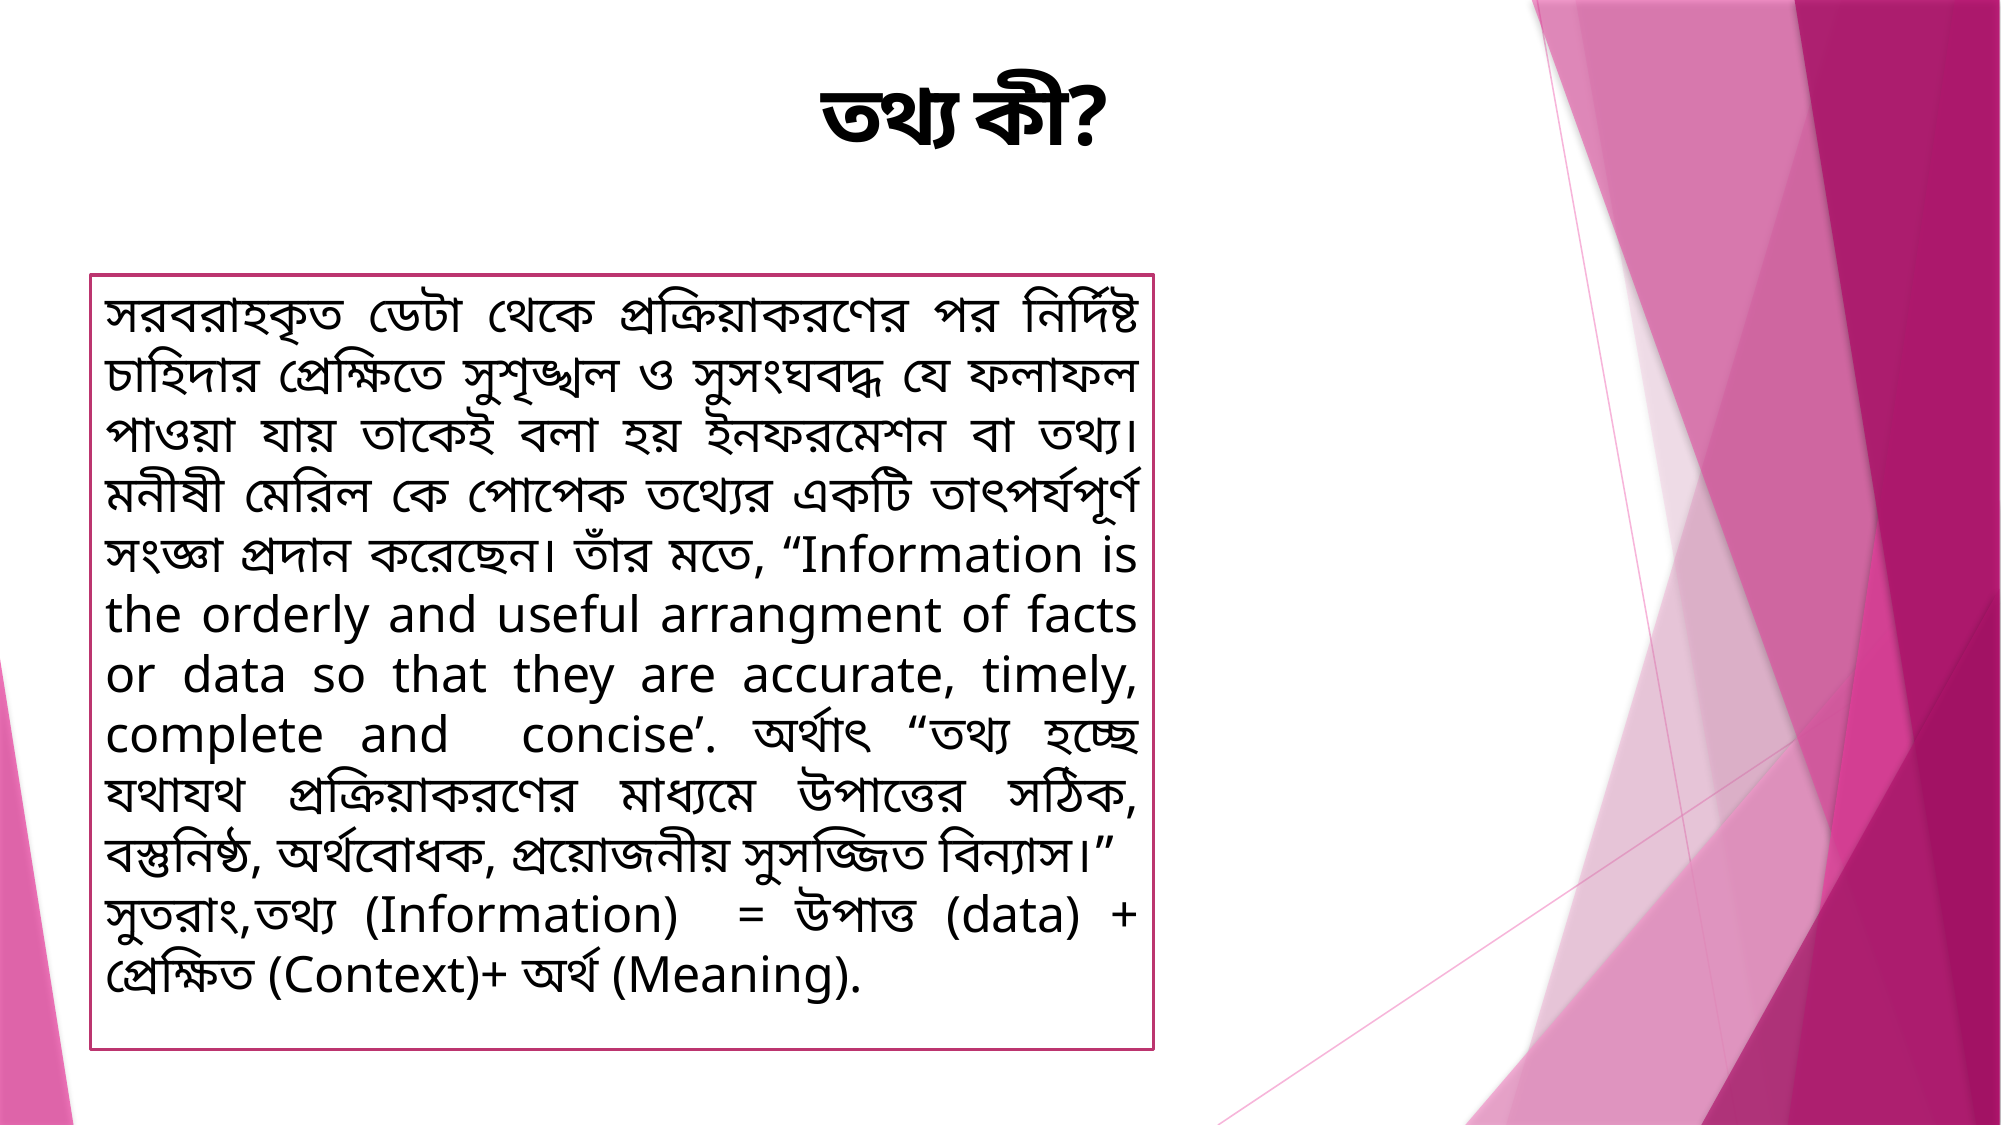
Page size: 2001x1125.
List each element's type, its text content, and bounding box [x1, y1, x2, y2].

text_box তথ্য কী? [743, 55, 1186, 170]
text_box সরবরাহকৃত ডেটা থেকে প্রক্রিয়াকরণের পর নির্দিষ্ট চাহিদার প্রেক্ষিতে সুশৃঙ্খল ও সুসংঘবদ্ধ যে ফলাফল পাওয়া যায় তাকেই বলা হয় ইনফরমেশন বা তথ্য। মনীষী মেরিল কে পোপেক তথ্যের একটি তাৎপর্যপূর্ণ সংজ্ঞা প্রদান করেছেন। তাঁর মতে, “Information is the orderly and useful arrangment of facts or data so that they are accurate, timely, complete and concise’. অর্থাৎ “তথ্য হচ্ছে যথাযথ প্রক্রিয়াকরণের মাধ্যমে উপাত্তের সঠিক, বস্তুনিষ্ঠ, অর্থবোধক, প্রয়োজনীয় সুসজ্জিত বিন্যাস।” সুতরাং, তথ্য (Information) = উপাত্ত (data) + প্রেক্ষিত (Context)+ অর্থ (Meaning). [89, 273, 1155, 1051]
